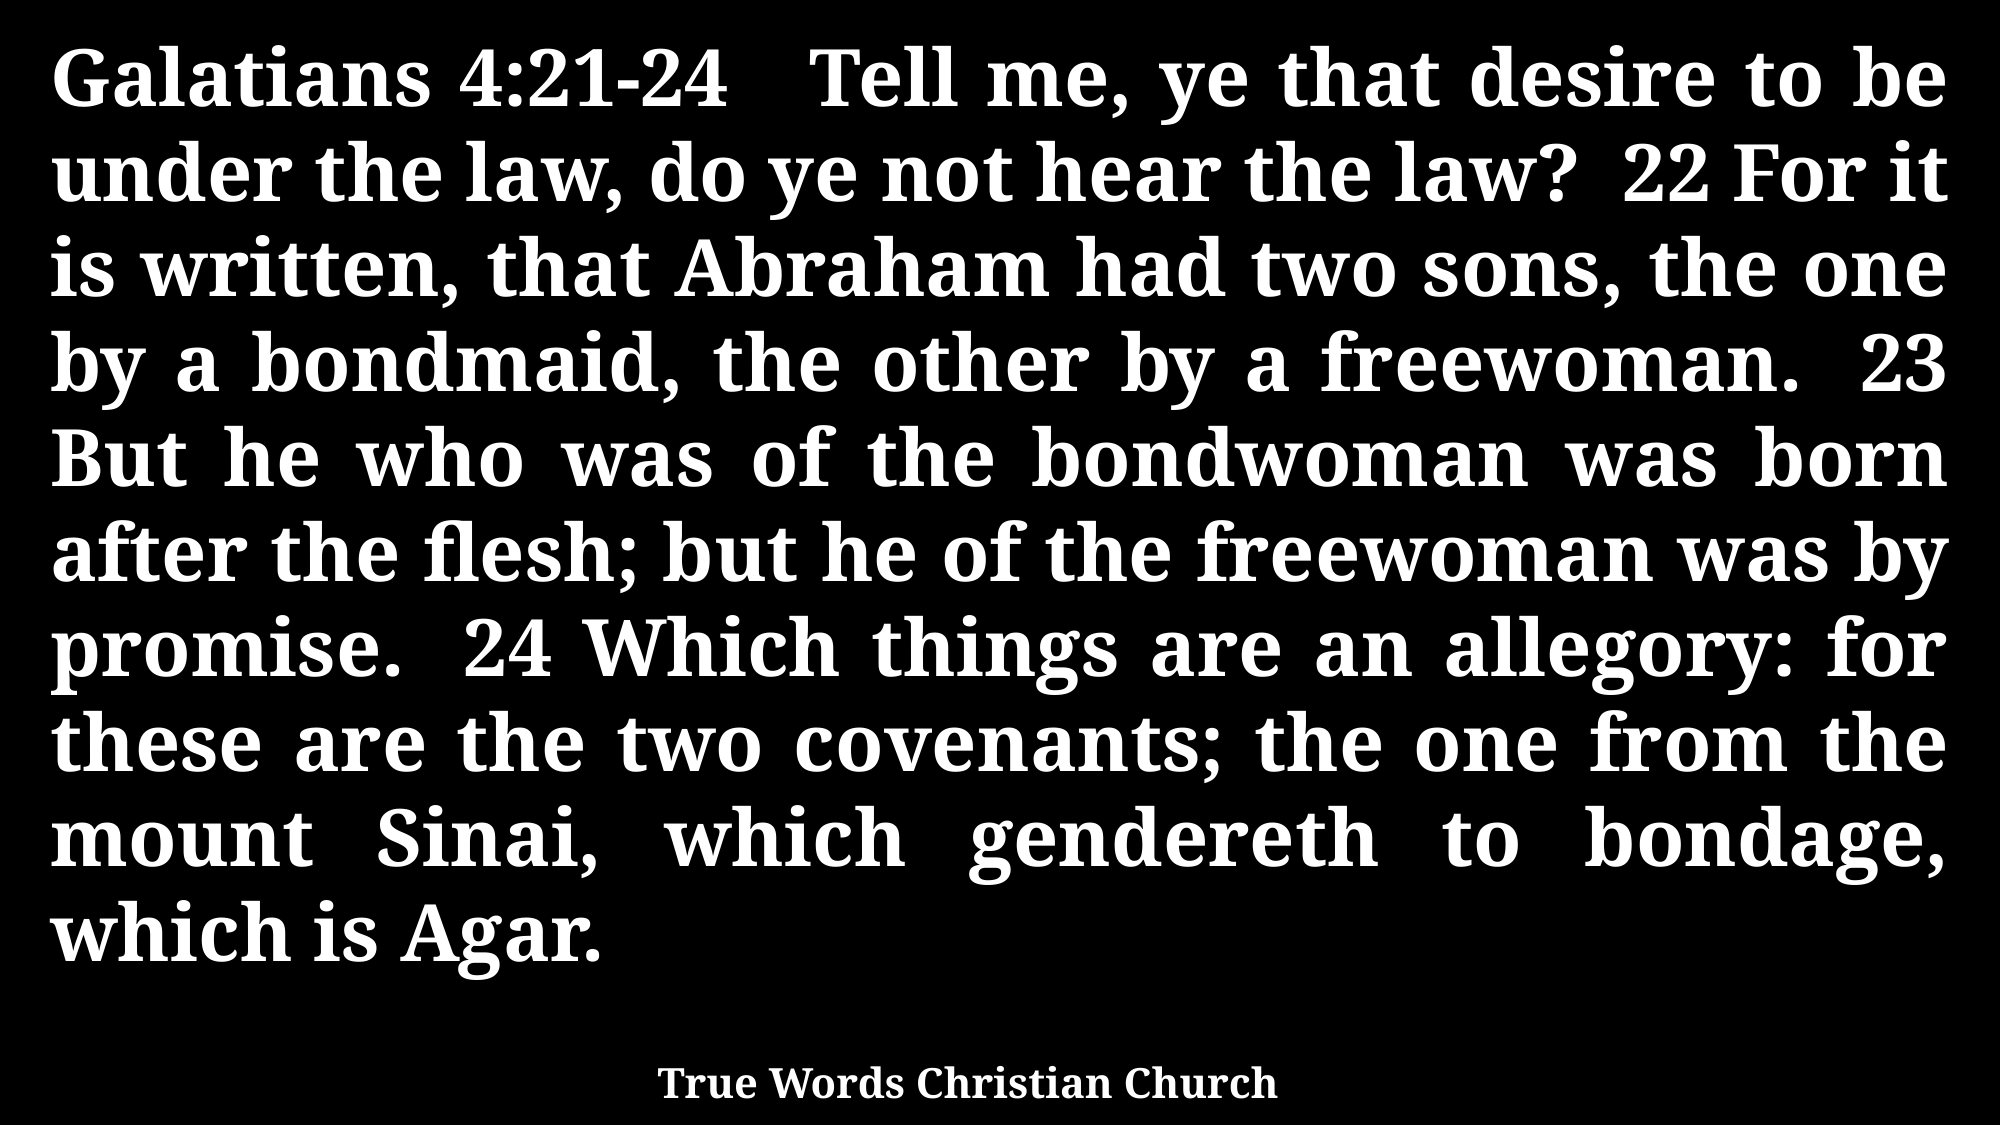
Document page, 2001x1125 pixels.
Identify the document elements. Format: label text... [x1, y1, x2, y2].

text_box True Words Christian Church [642, 1049, 1294, 1114]
text_box Galatians 4:21-24 Tell me, ye that desire to be under the law, do ye not hear the law? 22 For it is written, that Abraham had two sons, the one by a bondmaid, the other by a freewoman. 23 But he who was of the bondwoman was born after the flesh; but he of the freewoman was by promise. 24 Which things are an allegory: for these are the two covenants; the one from the mount Sinai, which gendereth to bondage, which is Agar. [35, 19, 1965, 985]
